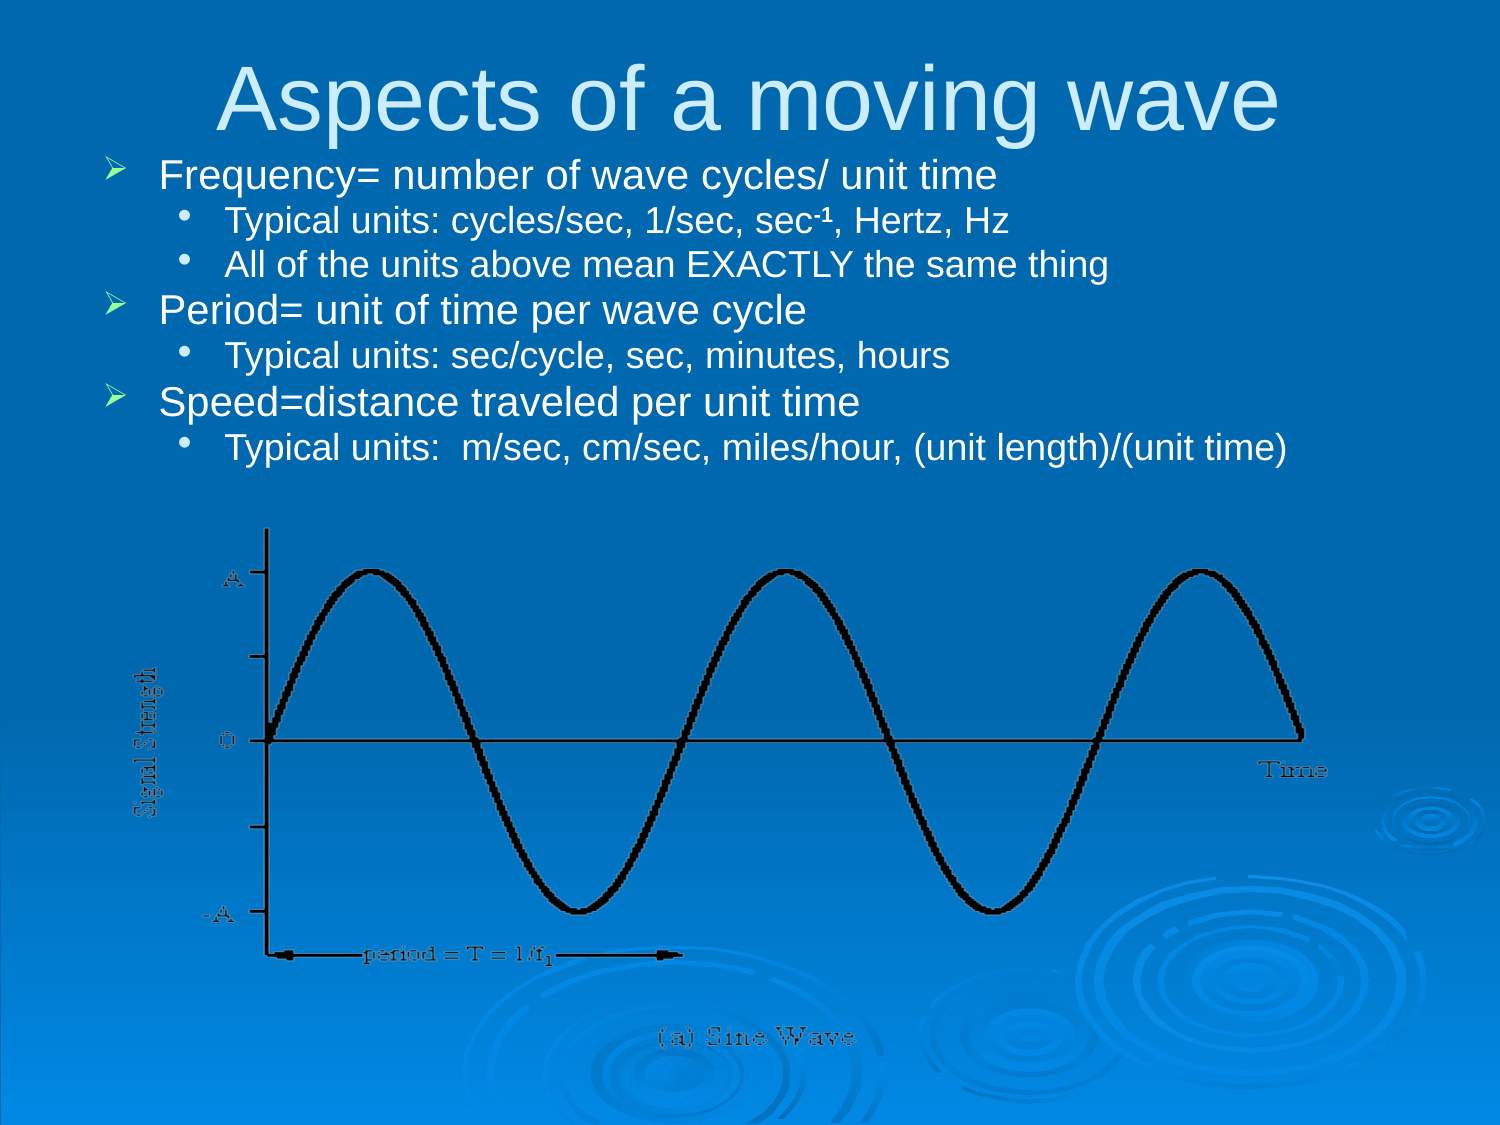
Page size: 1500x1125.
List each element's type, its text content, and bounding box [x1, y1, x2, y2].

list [112, 512, 1350, 1075]
title Aspects of a moving wave [75, 0, 1425, 187]
list Frequency= number of wave cycles/ unit time Typical units: cycles/sec, 1/sec, sec-1, Hertz, Hz All of the units above mean EXACTLY the same thing Period= unit of time per wave cycle Typical units: sec/cycle, sec, minutes, hours Speed=distance traveled per unit time Typical units: m/sec, cm/sec, miles/hour, (unit length)/(unit time) [87, 149, 1438, 509]
